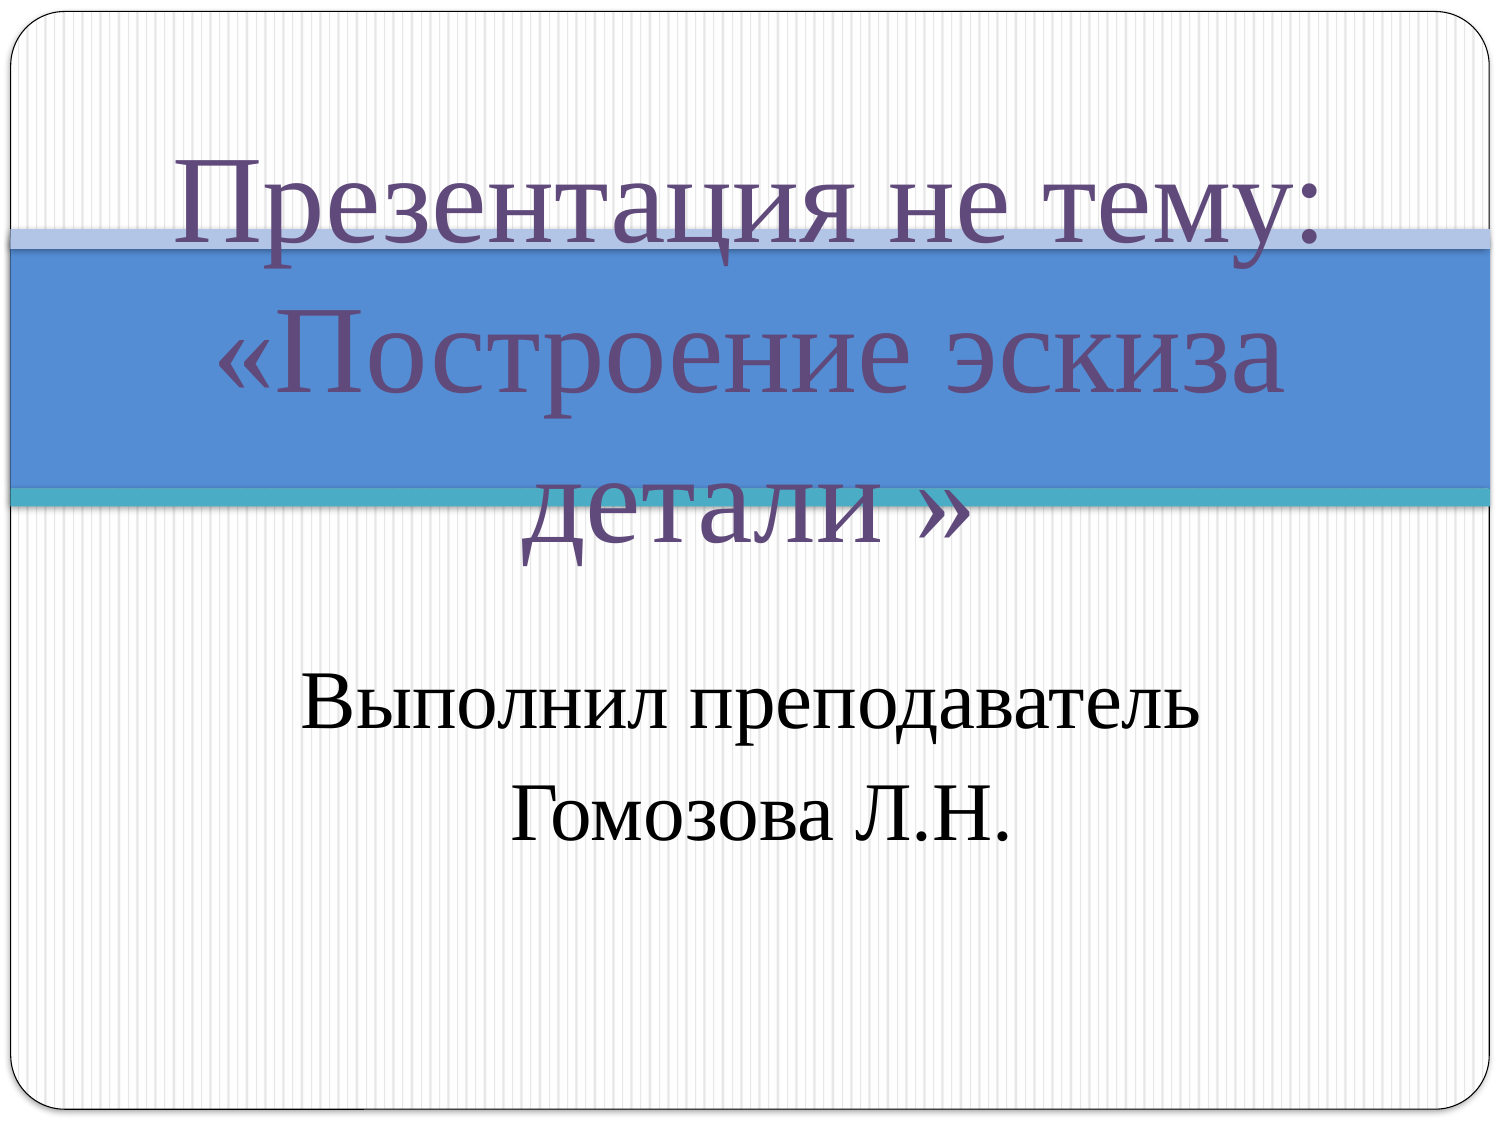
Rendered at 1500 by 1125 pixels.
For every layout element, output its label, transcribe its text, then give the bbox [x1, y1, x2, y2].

title Презентация не тему: «Построение эскиза детали » [75, 16, 1425, 678]
subtitle Выполнил преподаватель Гомозова Л.Н. [117, 678, 1407, 925]
